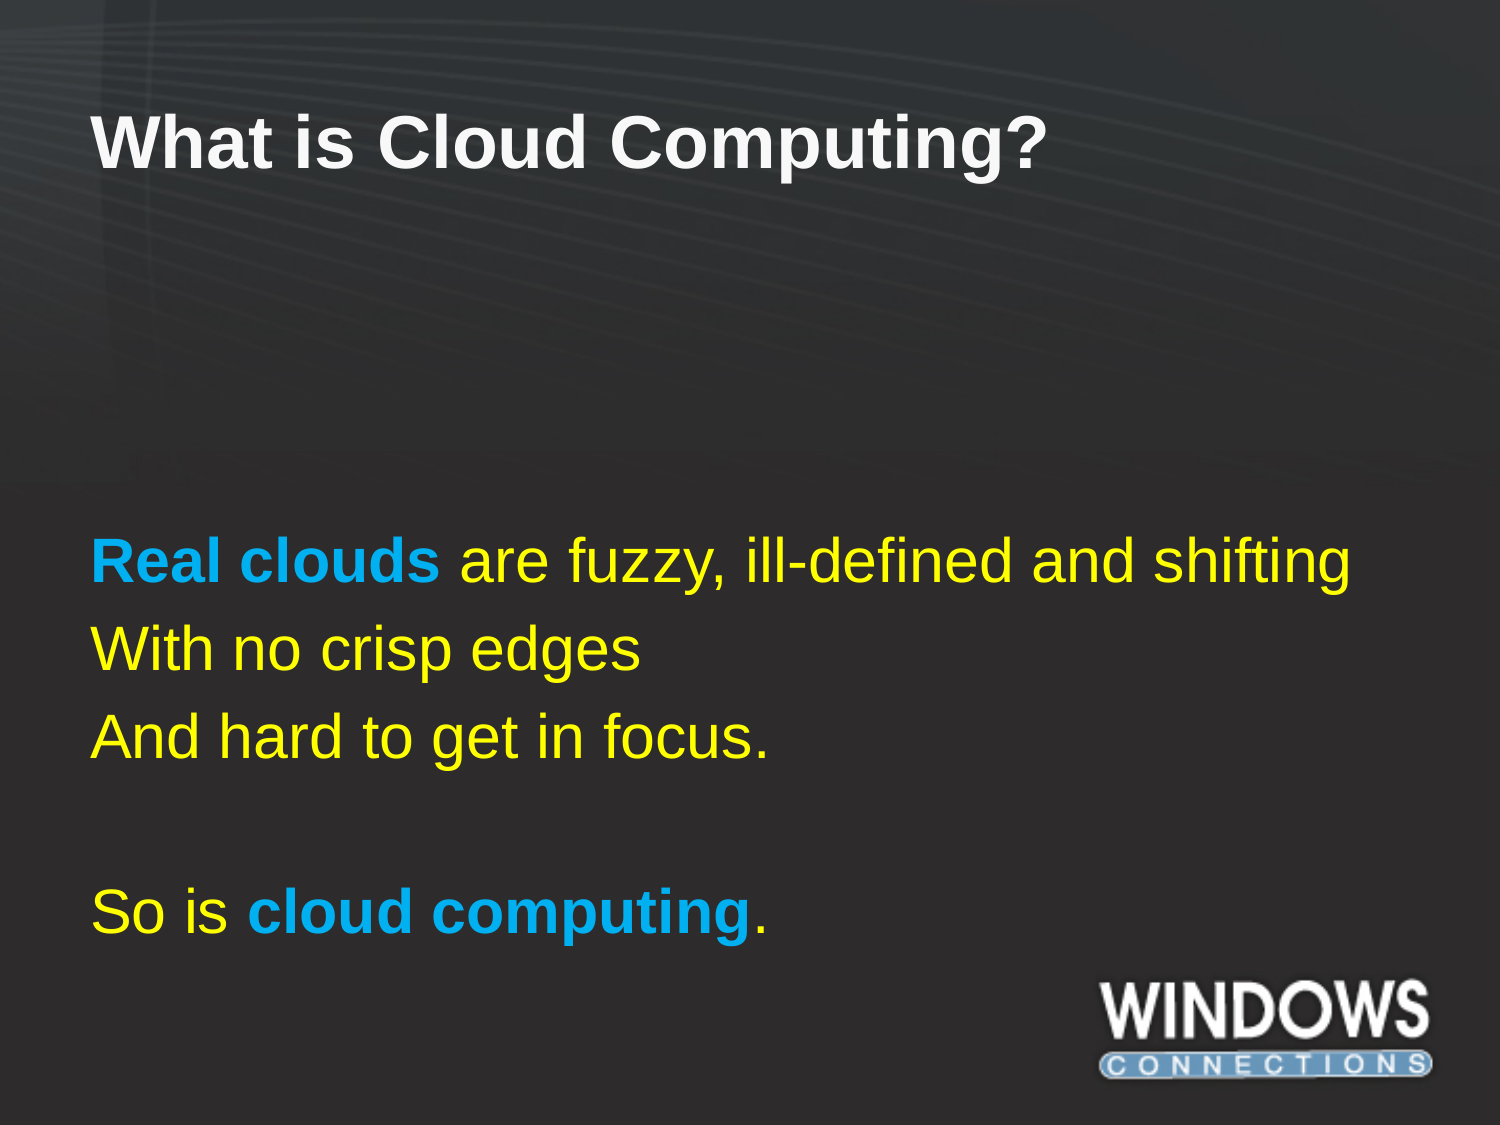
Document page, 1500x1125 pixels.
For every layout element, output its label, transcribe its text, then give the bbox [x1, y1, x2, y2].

picture [0, 0, 1500, 1125]
list Real clouds are fuzzy, ill-defined and shifting With no crisp edges And hard to get in focus. So is cloud computing. [74, 512, 1426, 1006]
title What is Cloud Computing? [74, 44, 1426, 233]
